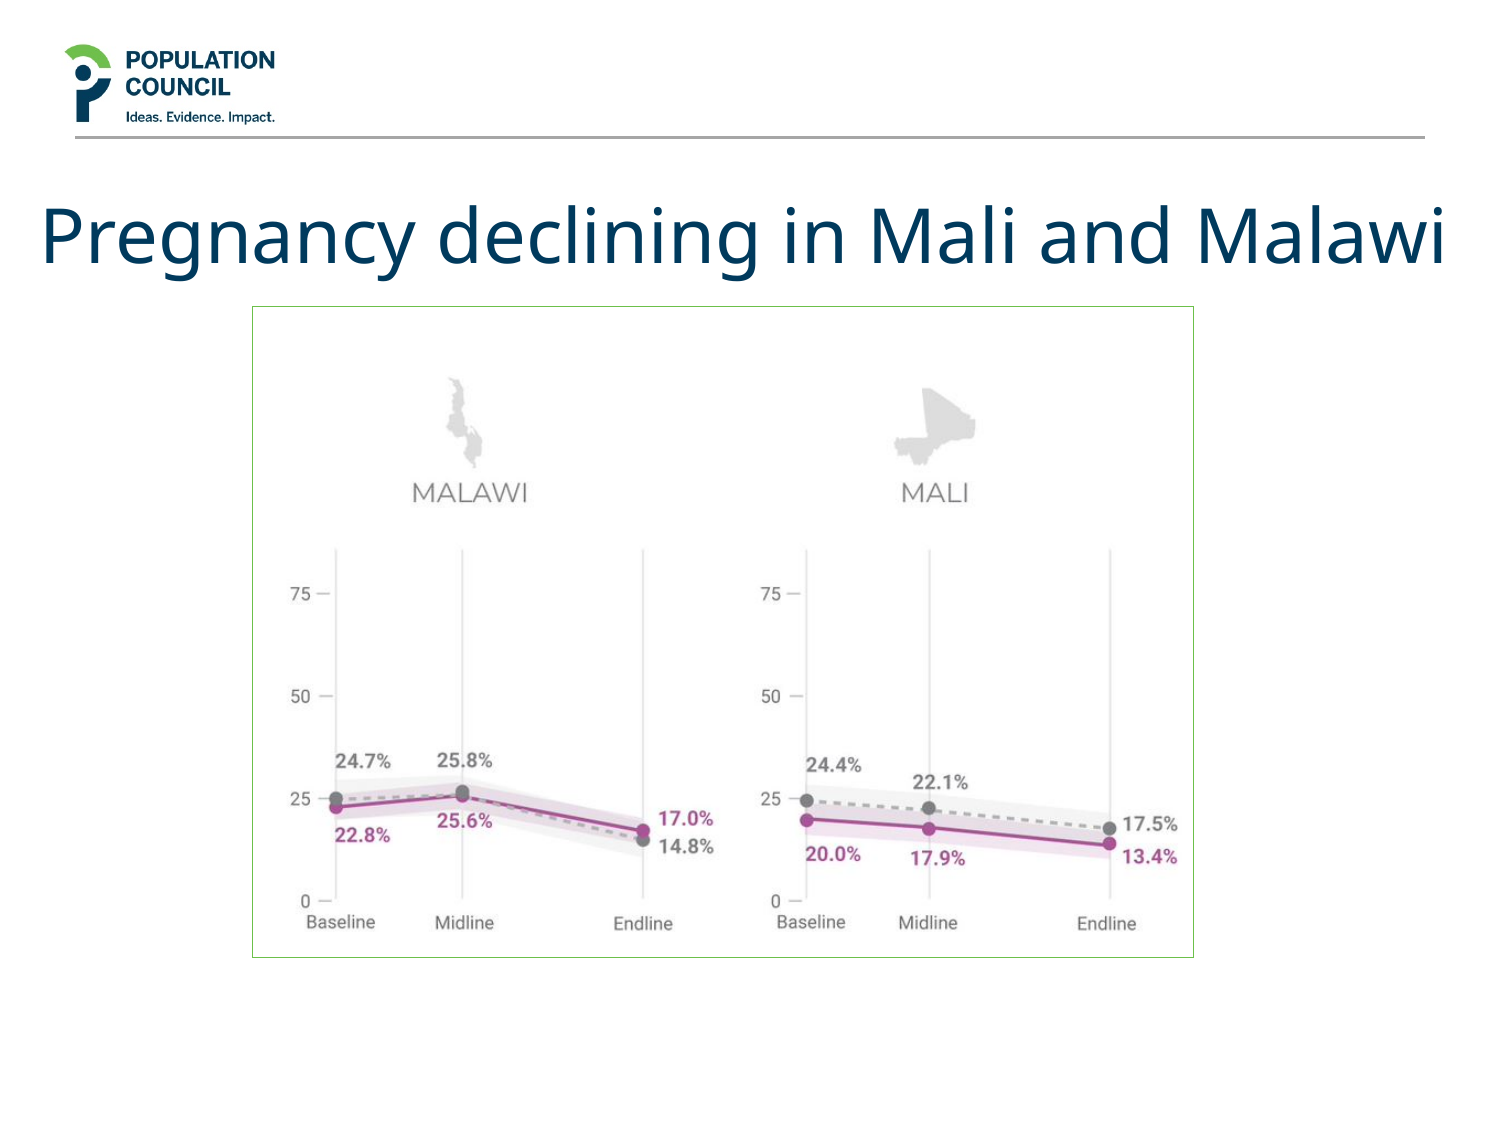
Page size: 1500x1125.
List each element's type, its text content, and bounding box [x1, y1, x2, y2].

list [252, 305, 1194, 958]
picture [50, 24, 300, 139]
title Pregnancy declining in Mali and Malawi [24, 139, 1500, 327]
